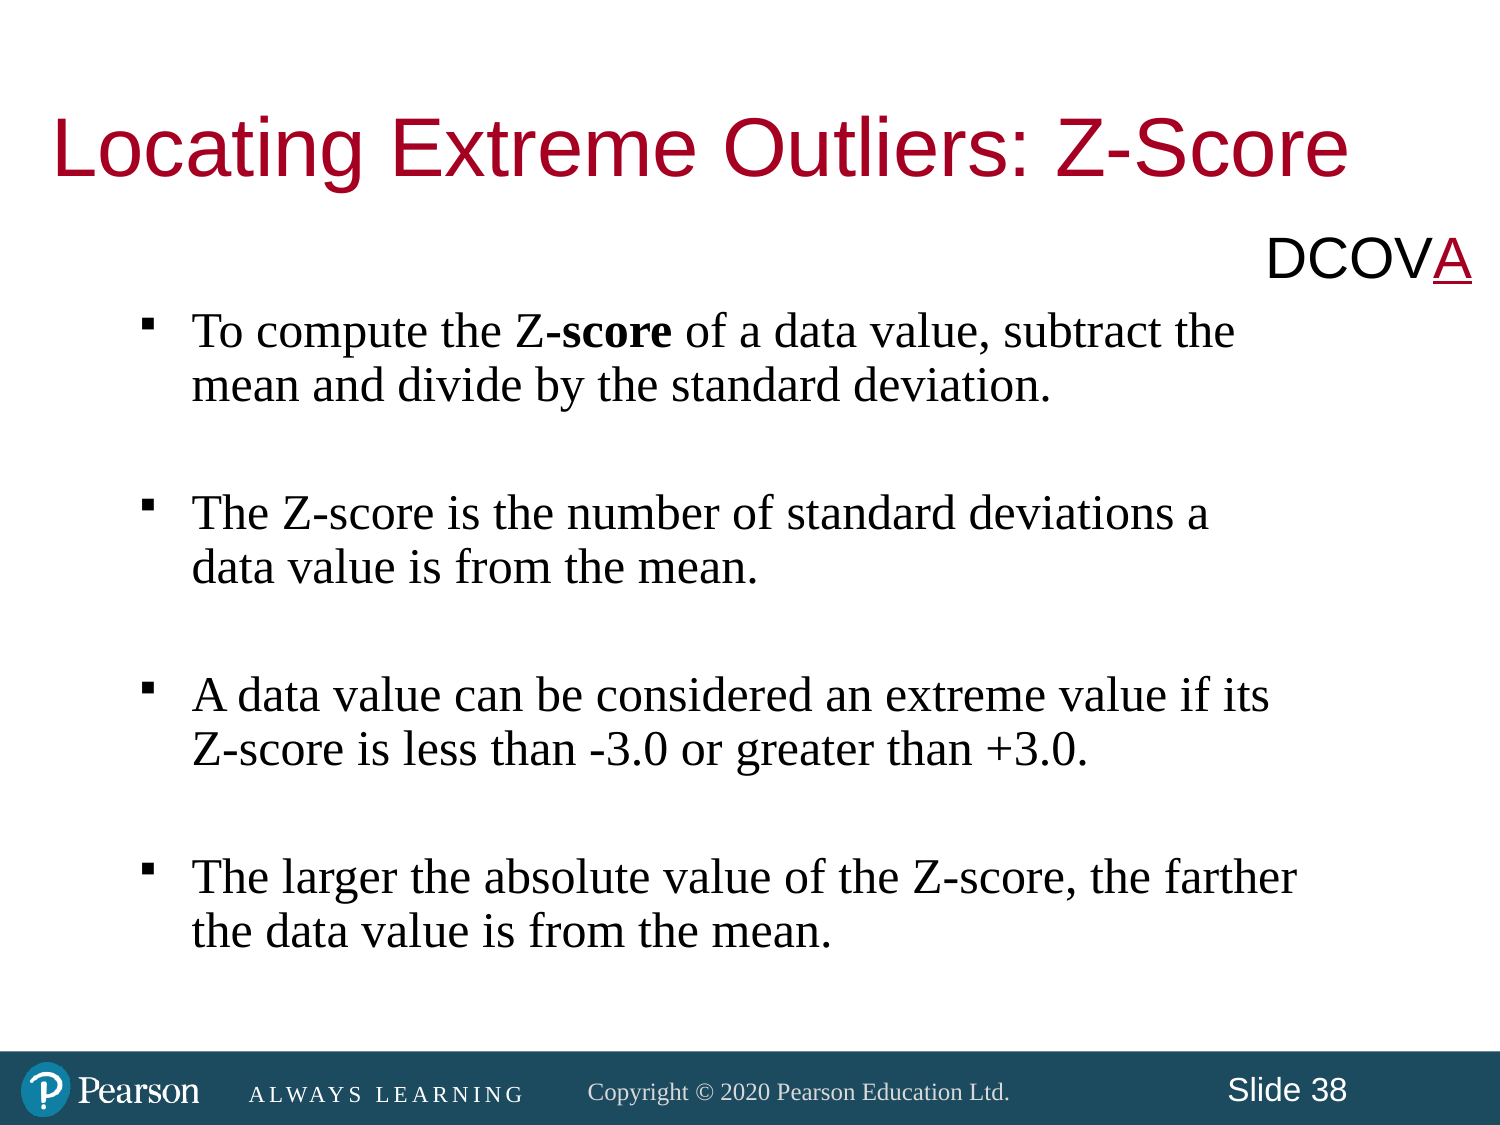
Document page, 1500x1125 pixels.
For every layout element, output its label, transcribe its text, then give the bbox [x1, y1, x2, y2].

picture [21, 1062, 199, 1117]
list To compute the Z-score of a data value, subtract the mean and divide by the standard deviation. The Z-score is the number of standard deviations a data value is from the mean. A data value can be considered an extreme value if its Z-score is less than -3.0 or greater than +3.0. The larger the absolute value of the Z-score, the farther the data value is from the mean. [125, 297, 1313, 986]
title Locating Extreme Outliers: Z-Score [37, 37, 1488, 200]
text_box DCOVA [1250, 212, 1487, 298]
